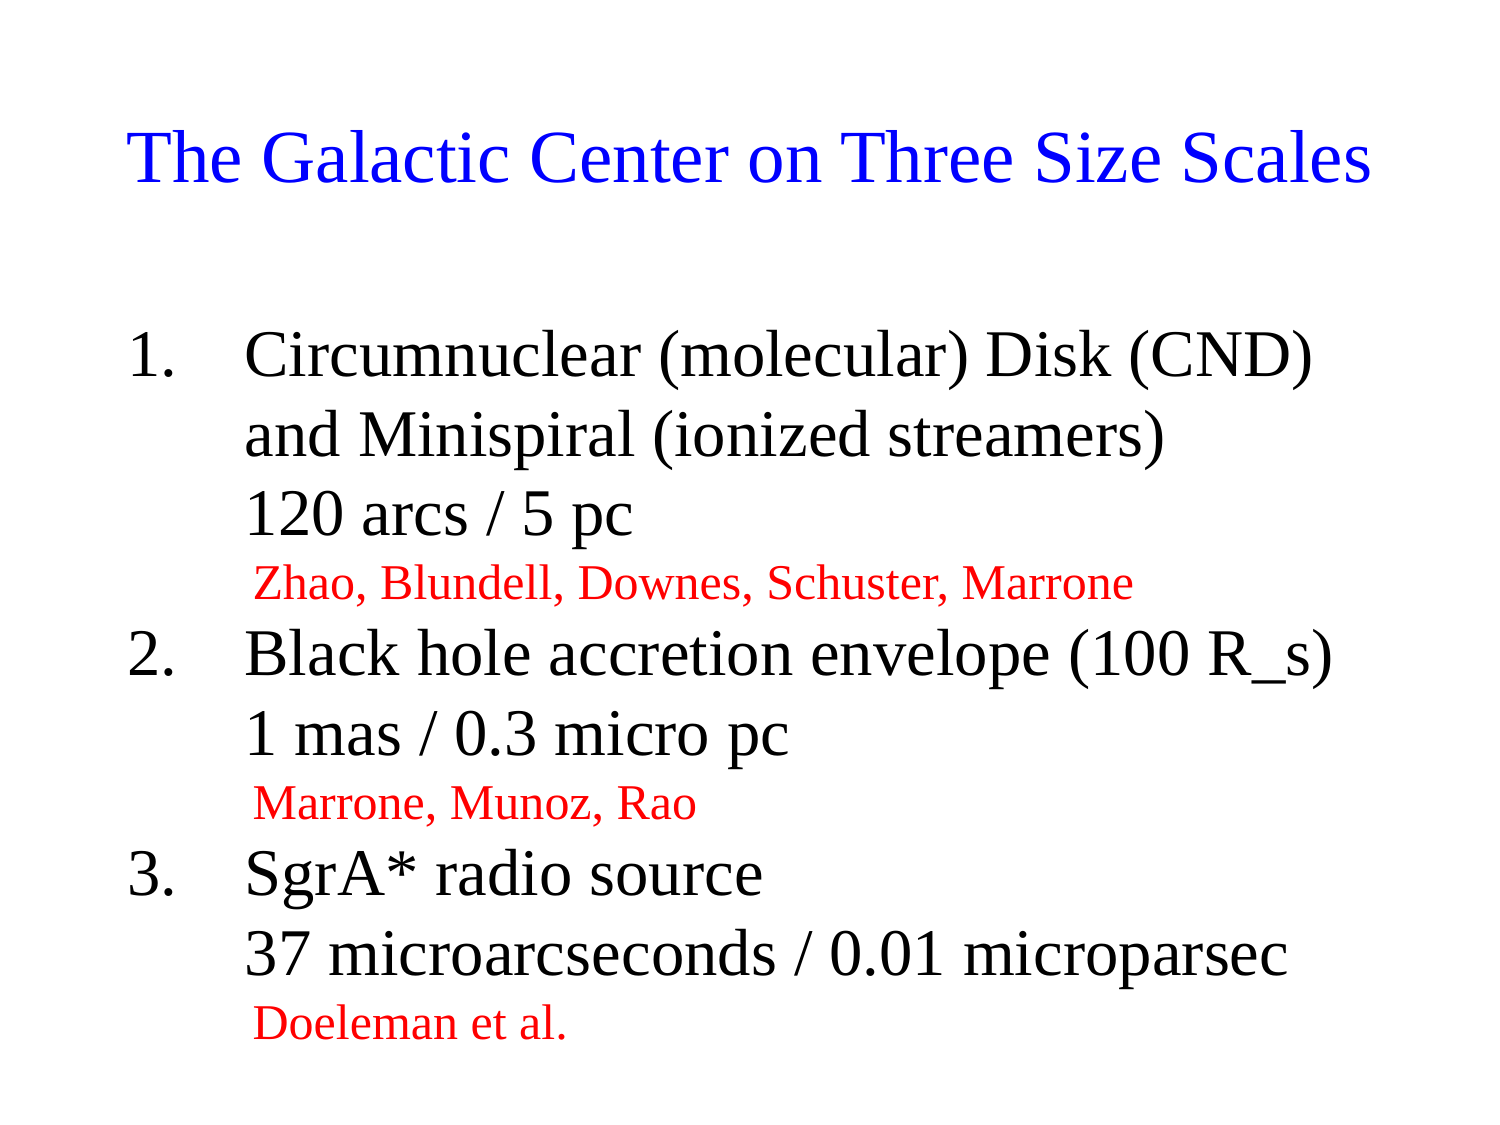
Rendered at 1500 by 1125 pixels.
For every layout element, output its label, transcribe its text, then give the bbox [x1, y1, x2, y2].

title The Galactic Center on Three Size Scales [0, 48, 1500, 256]
list 1. Circumnuclear (molecular) Disk (CND) and Minispiral (ionized streamers) 120 arcs / 5 pc Zhao, Blundell, Downes, Schuster, Marrone 2. Black hole accretion envelope (100 R_s) 1 mas / 0.3 micro pc Marrone, Munoz, Rao 3. SgrA* radio source 37 microarcseconds / 0.01 microparsec Doeleman et al. [112, 301, 1388, 1044]
